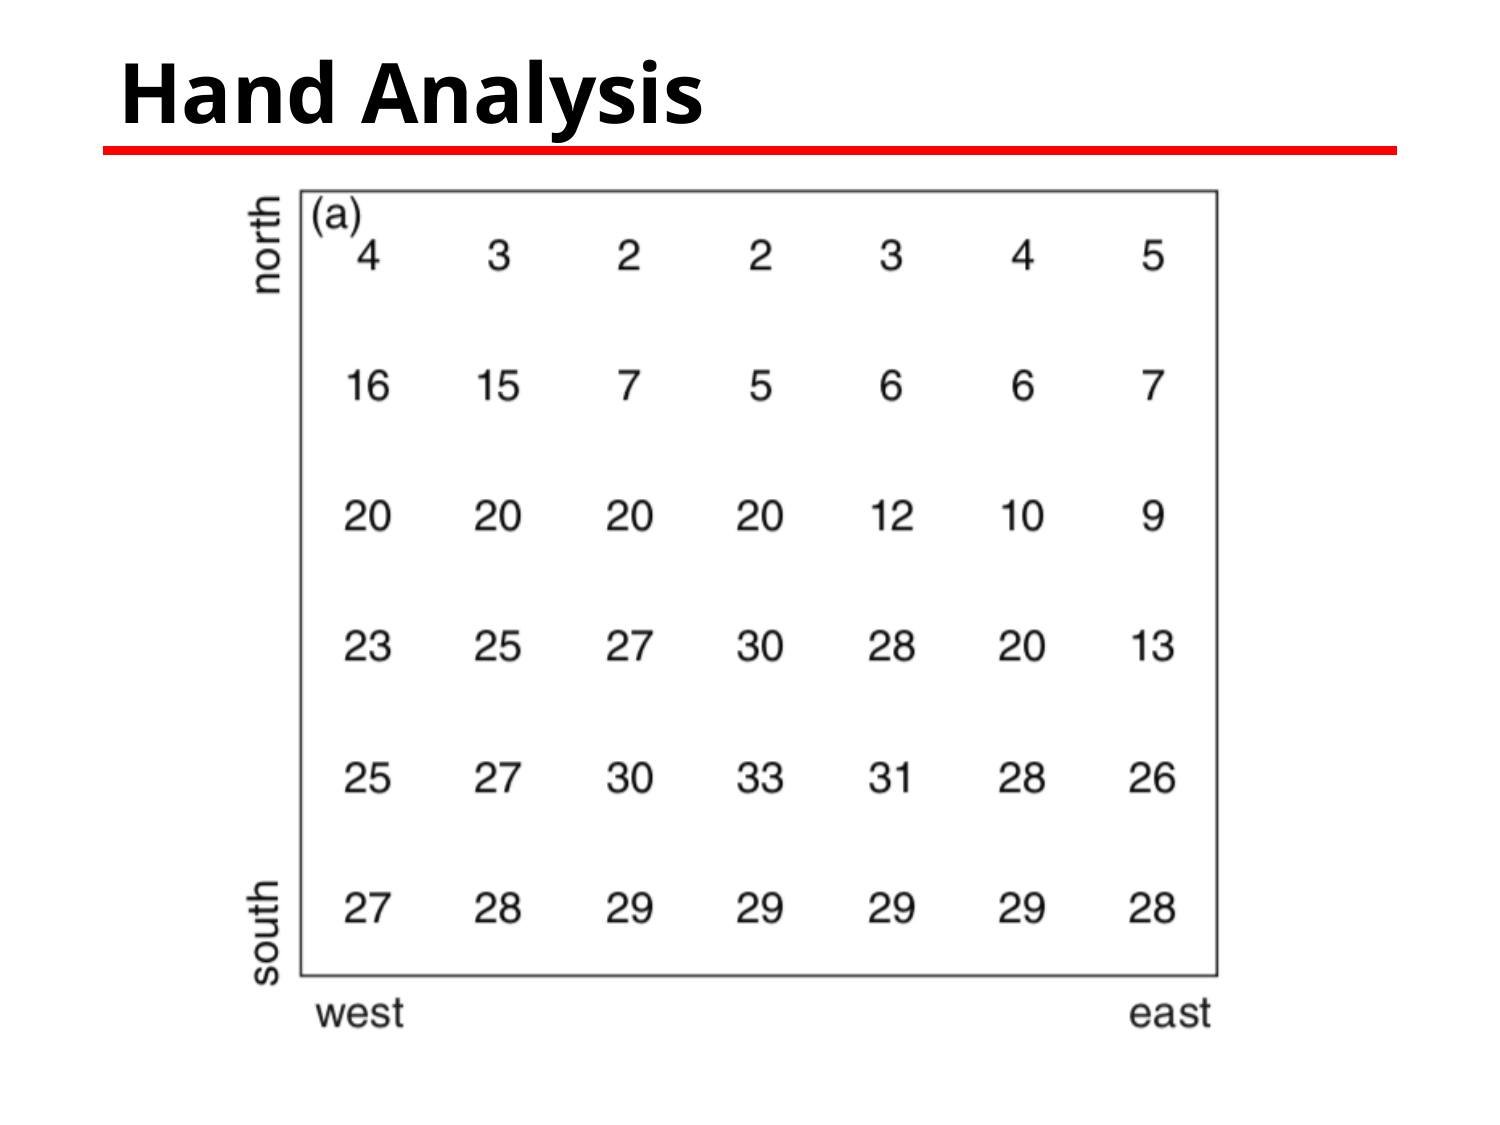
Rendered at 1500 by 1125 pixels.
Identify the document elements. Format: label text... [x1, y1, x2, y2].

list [196, 151, 1299, 1089]
title Hand Analysis [103, 42, 1397, 146]
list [196, 146, 1299, 150]
